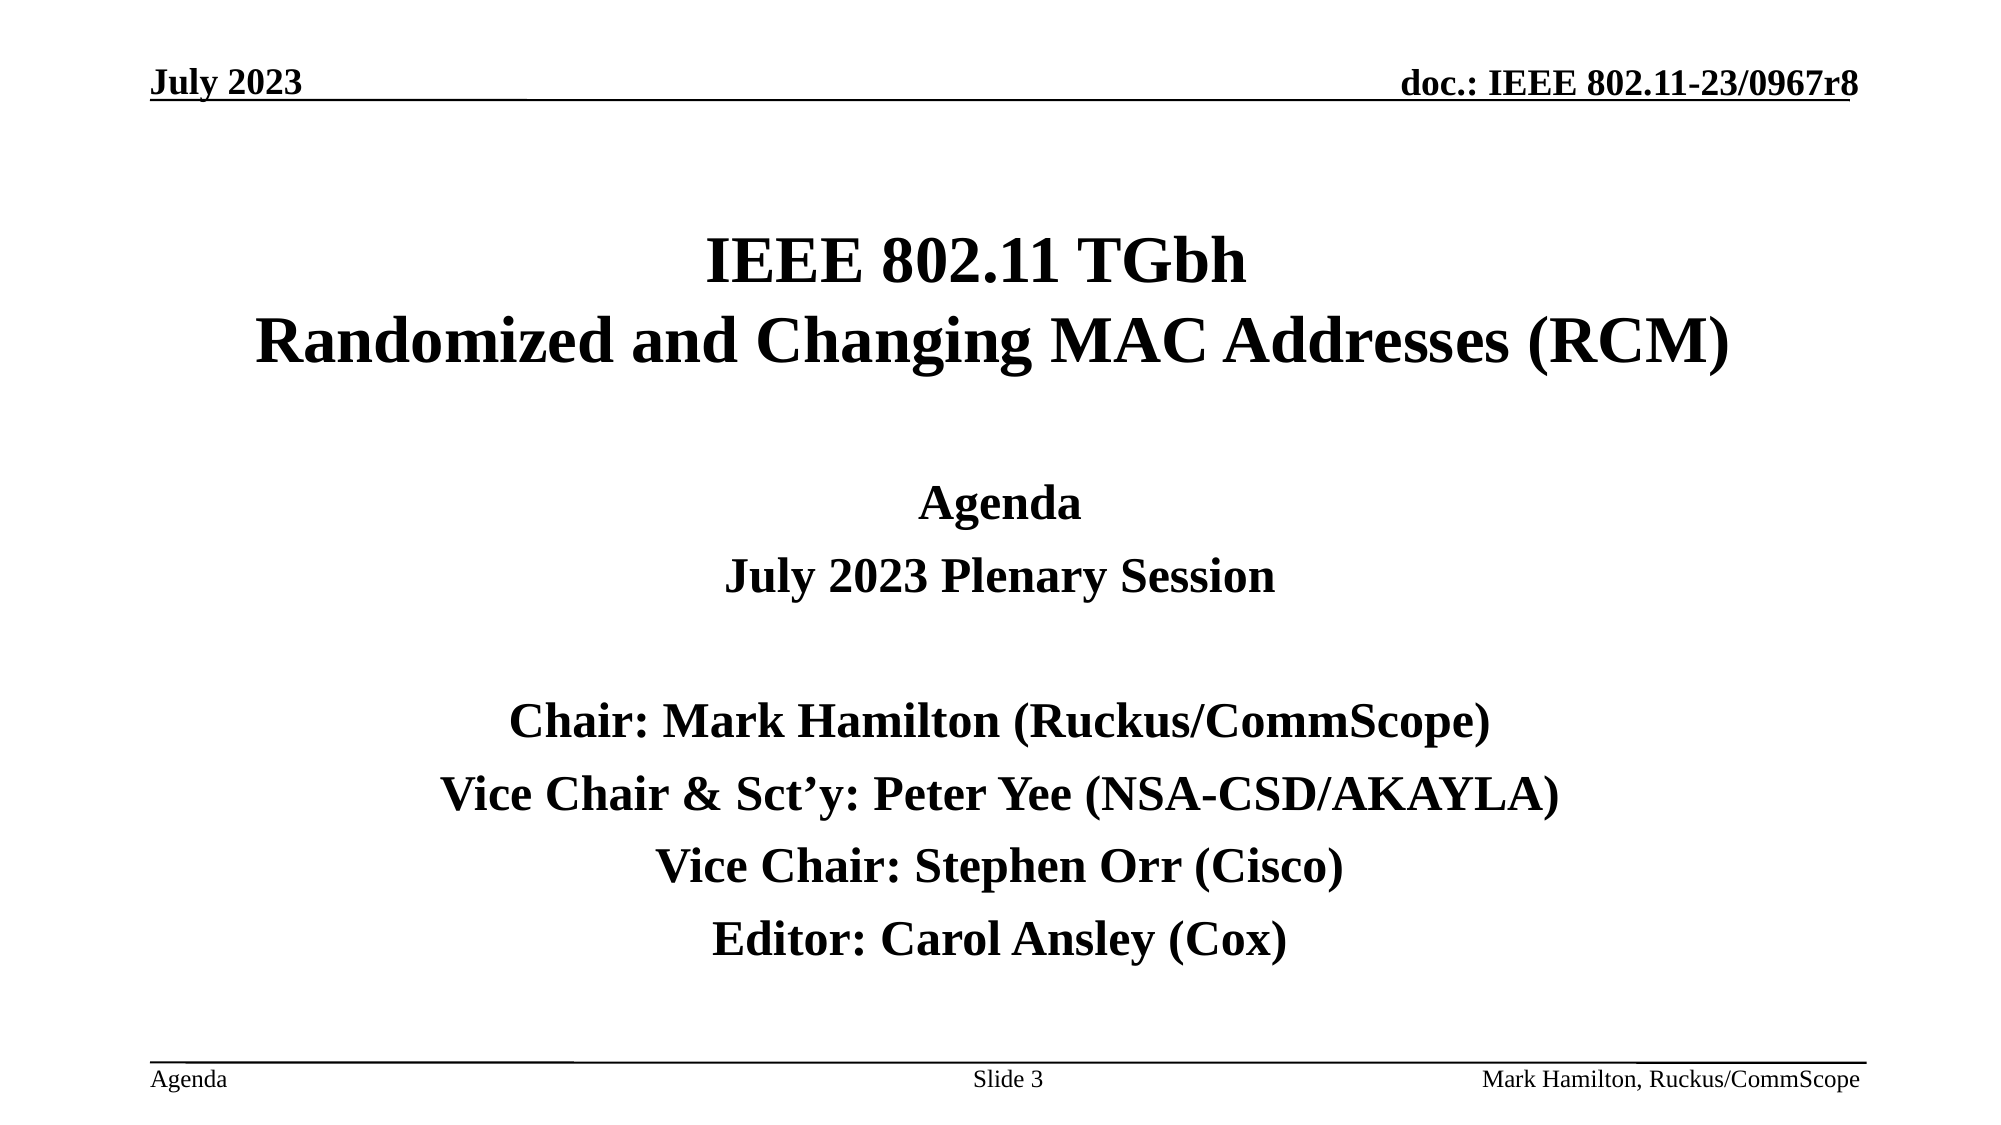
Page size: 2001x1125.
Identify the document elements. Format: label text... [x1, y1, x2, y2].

title IEEE 802.11 TGbh Randomized and Changing MAC Addresses (RCM) [112, 174, 1876, 417]
slide_number Slide 3 [950, 1061, 1067, 1123]
subtitle Agenda July 2023 Plenary Session Chair: Mark Hamilton (Ruckus/CommScope) Vice Chair & Sct’y: Peter Yee (NSA-CSD/AKAYLA) Vice Chair: Stephen Orr (Cisco) Editor: Carol Ansley (Cox) [299, 462, 1701, 1063]
